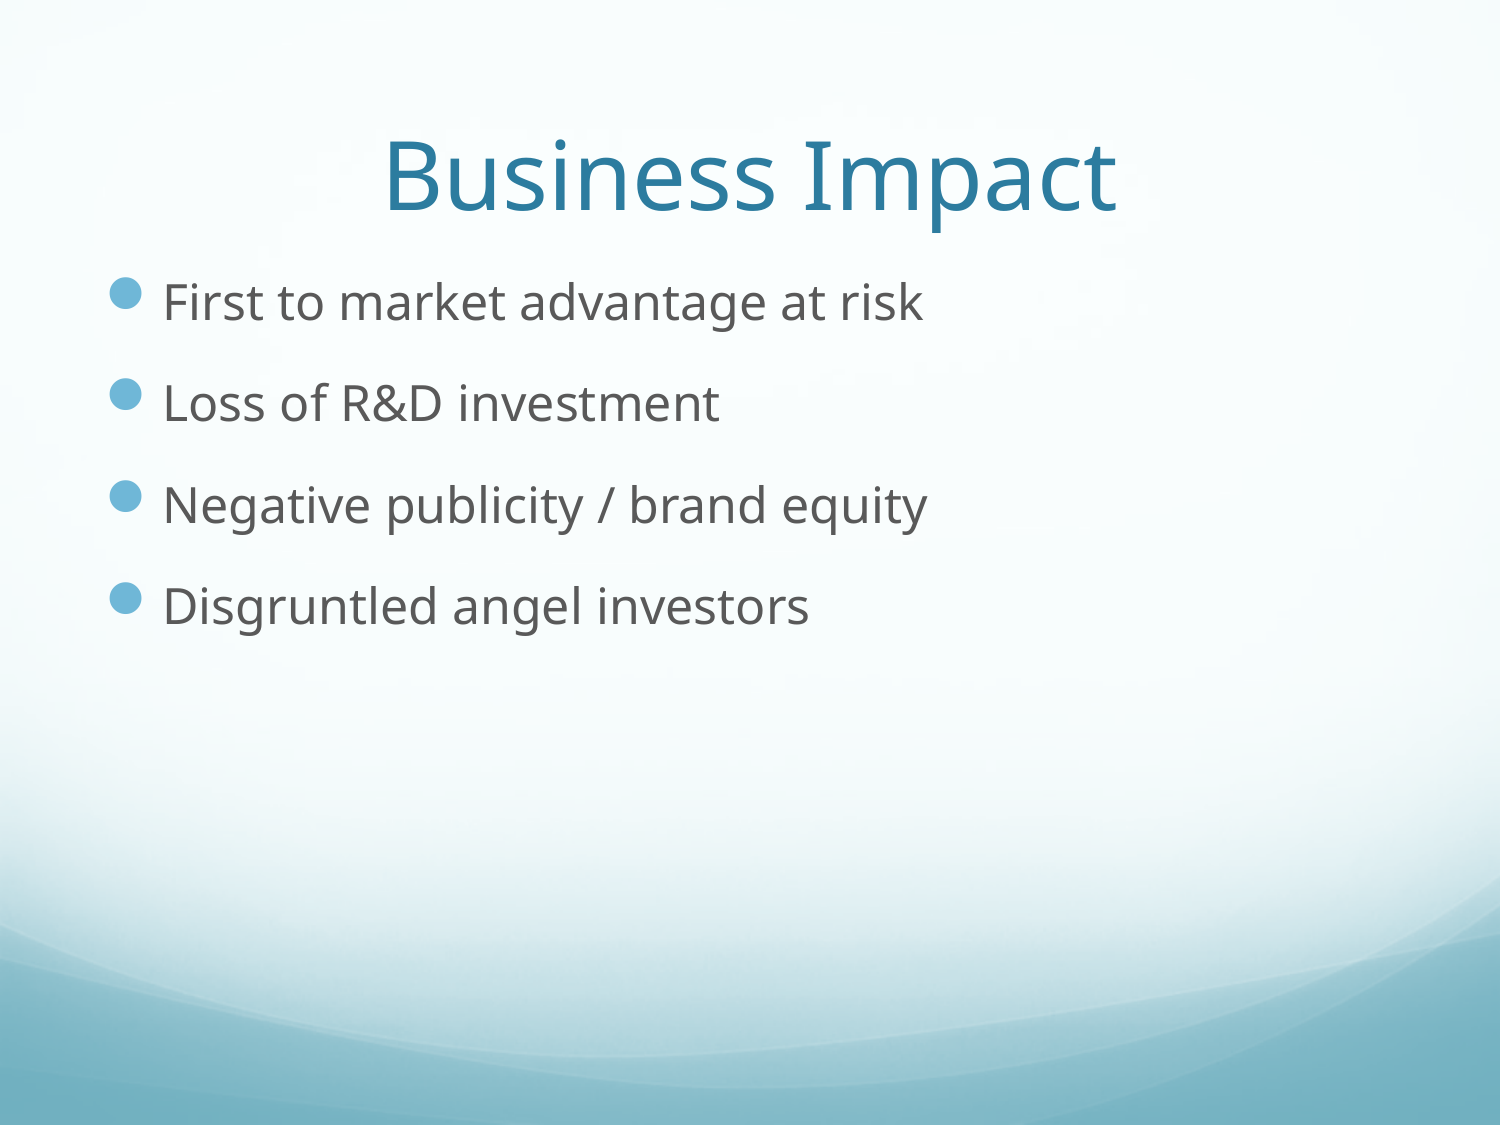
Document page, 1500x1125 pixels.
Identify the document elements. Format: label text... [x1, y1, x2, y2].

title Business Impact [90, 17, 1410, 237]
list First to market advantage at risk Loss of R&D investment Negative publicity / brand equity Disgruntled angel investors [90, 262, 1410, 975]
